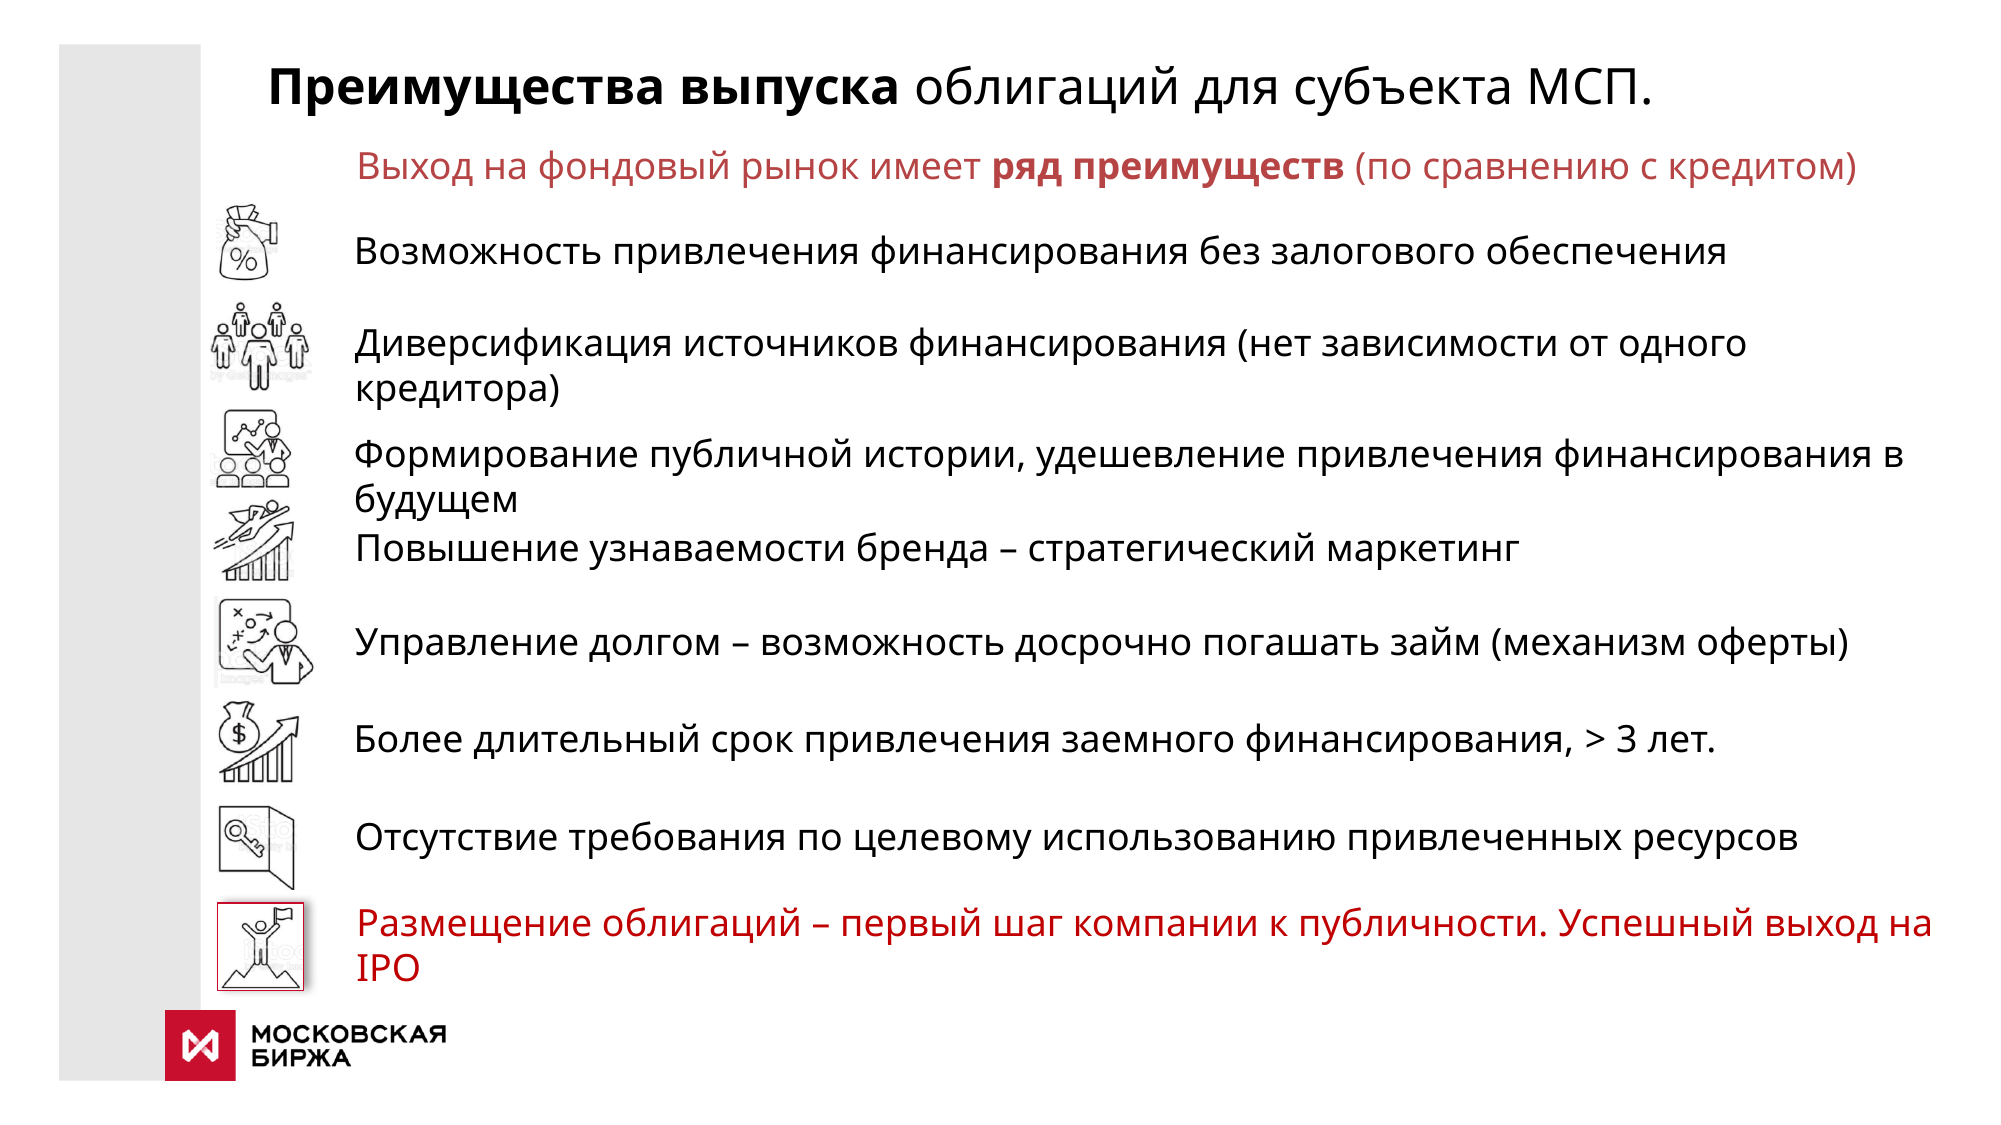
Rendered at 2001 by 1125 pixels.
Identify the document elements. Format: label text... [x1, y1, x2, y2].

picture [209, 408, 295, 492]
picture [216, 803, 297, 890]
picture [216, 698, 302, 786]
picture [209, 297, 312, 394]
picture [165, 1010, 461, 1081]
title Преимущества выпуска облигаций для субъекта МСП. [251, 47, 1969, 127]
text_box Выход на фондовый рынок имеет ряд преимуществ (по сравнению с кредитом) [341, 134, 2000, 195]
picture [209, 498, 294, 586]
text_box Возможность привлечения финансирования без залогового обеспечения [339, 219, 1789, 280]
picture [214, 595, 316, 688]
text_box Диверсификация источников финансирования (нет зависимости от одного кредитора) [340, 311, 1930, 417]
picture [216, 201, 278, 283]
text_box Управление долгом – возможность досрочно погашать займ (механизм оферты) [340, 610, 1983, 671]
text_box Формирование публичной истории, удешевление привлечения финансирования в будущем [339, 422, 2000, 528]
text_box Отсутствие требования по целевому использованию привлеченных ресурсов [340, 805, 1930, 866]
slide_number Размещение облигаций – первый шаг компании к публичности. Успешный выход на IPO [341, 914, 1963, 975]
text_box Повышение узнаваемости бренда – стратегический маркетинг [340, 516, 1983, 577]
text_box Более длительный срок привлечения заемного финансирования, > 3 лет. [339, 708, 1875, 768]
picture [217, 903, 304, 990]
